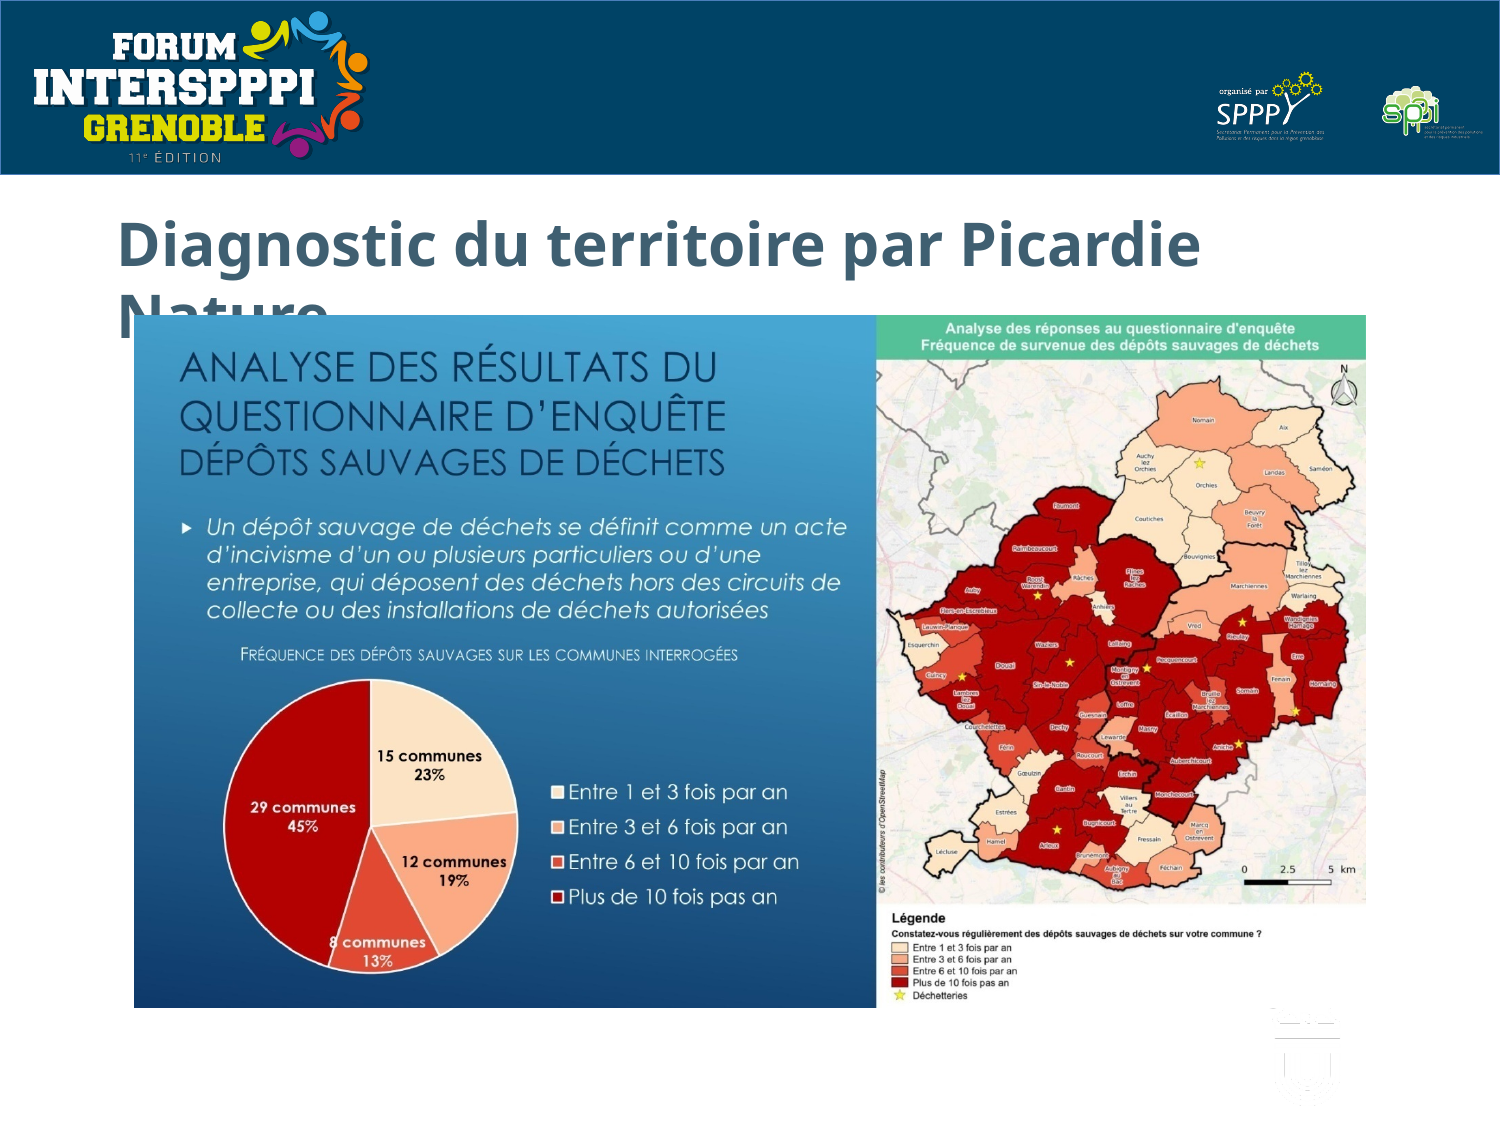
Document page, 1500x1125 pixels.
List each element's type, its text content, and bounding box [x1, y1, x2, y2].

picture [134, 314, 1366, 1106]
text_box Diagnostic du territoire par Picardie Nature [103, 198, 1436, 358]
